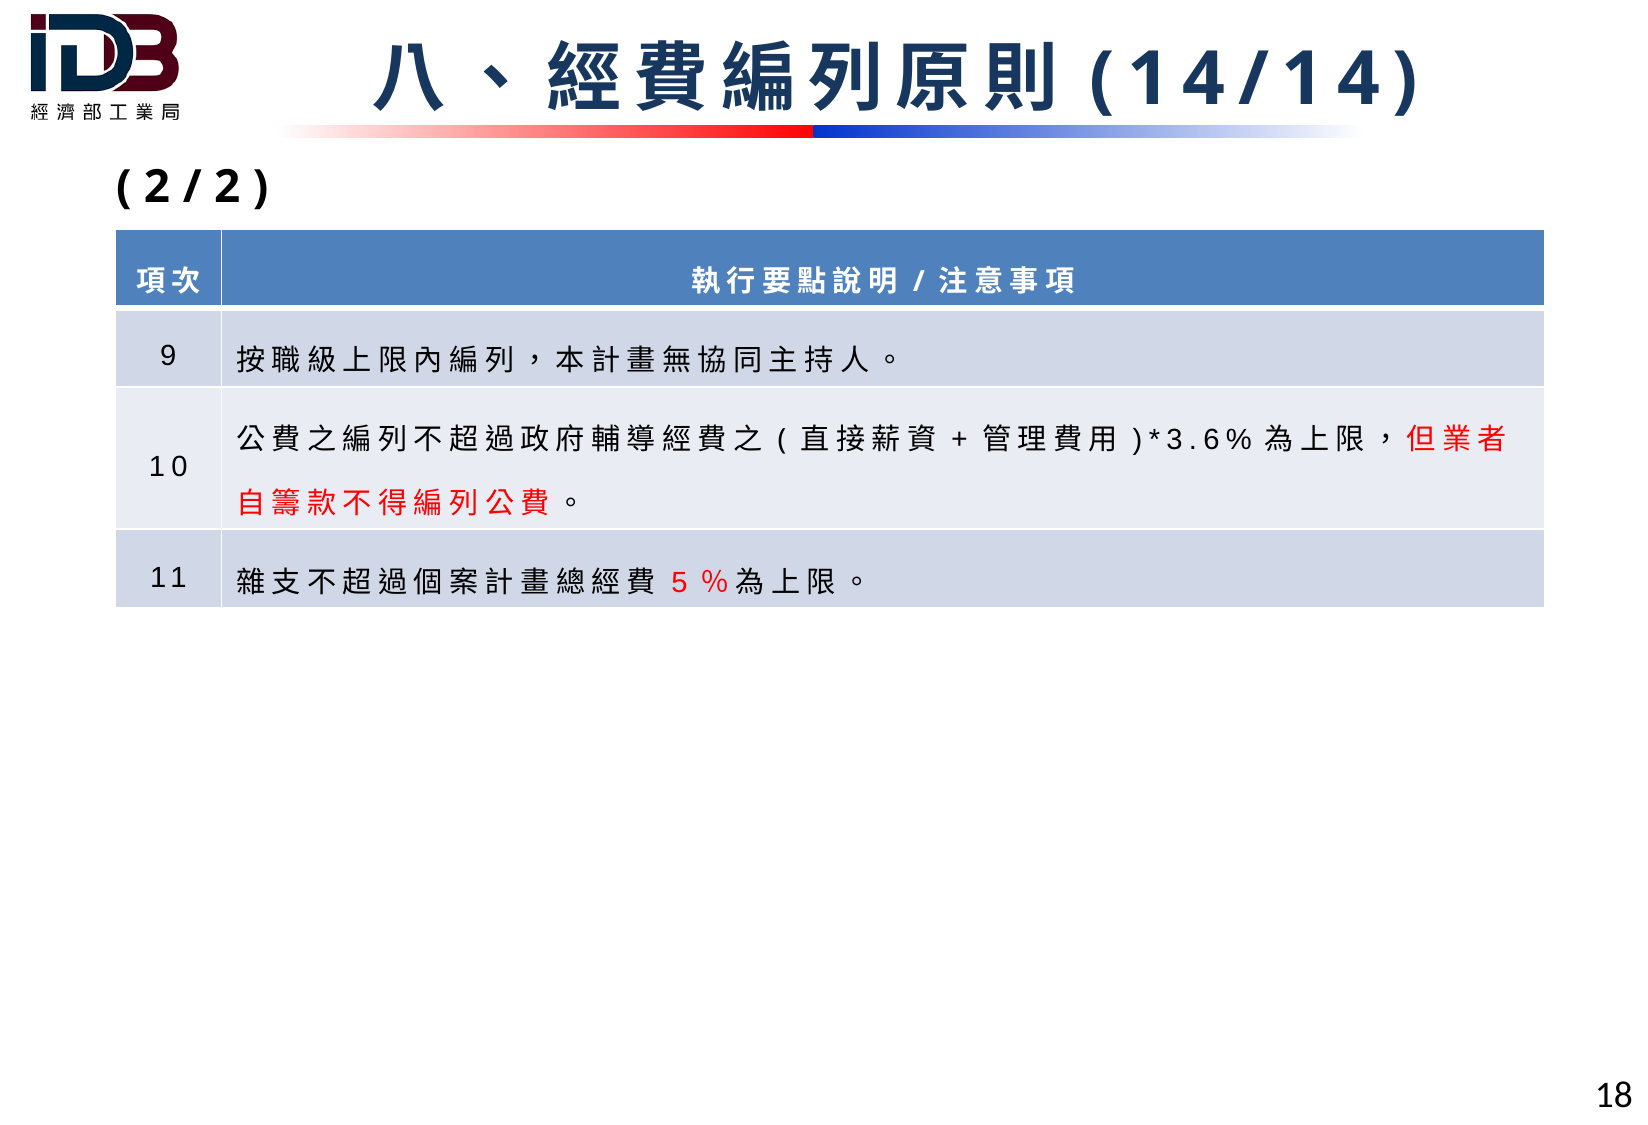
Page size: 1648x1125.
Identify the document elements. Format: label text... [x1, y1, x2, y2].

table_cell 雜支不超過個案計畫總經費5％為上限。 [222, 530, 1544, 607]
table_cell 9 [116, 311, 221, 386]
table_cell 10 [116, 388, 221, 528]
picture [0, 0, 207, 132]
text_box 八、經費編列原則(14/14) [315, 10, 1474, 127]
table_cell 公費之編列不超過政府輔導經費之(直接薪資+管理費用)*3.6%為上限，但業者自籌款不得編列公費。 [222, 388, 1544, 528]
table_cell 11 [116, 530, 221, 607]
text_box (2/2) [101, 149, 284, 219]
table_header 項次 [116, 230, 221, 305]
table_header 執行要點說明/注意事項 [222, 230, 1544, 305]
table_cell 按職級上限內編列，本計畫無協同主持人。 [222, 311, 1544, 386]
